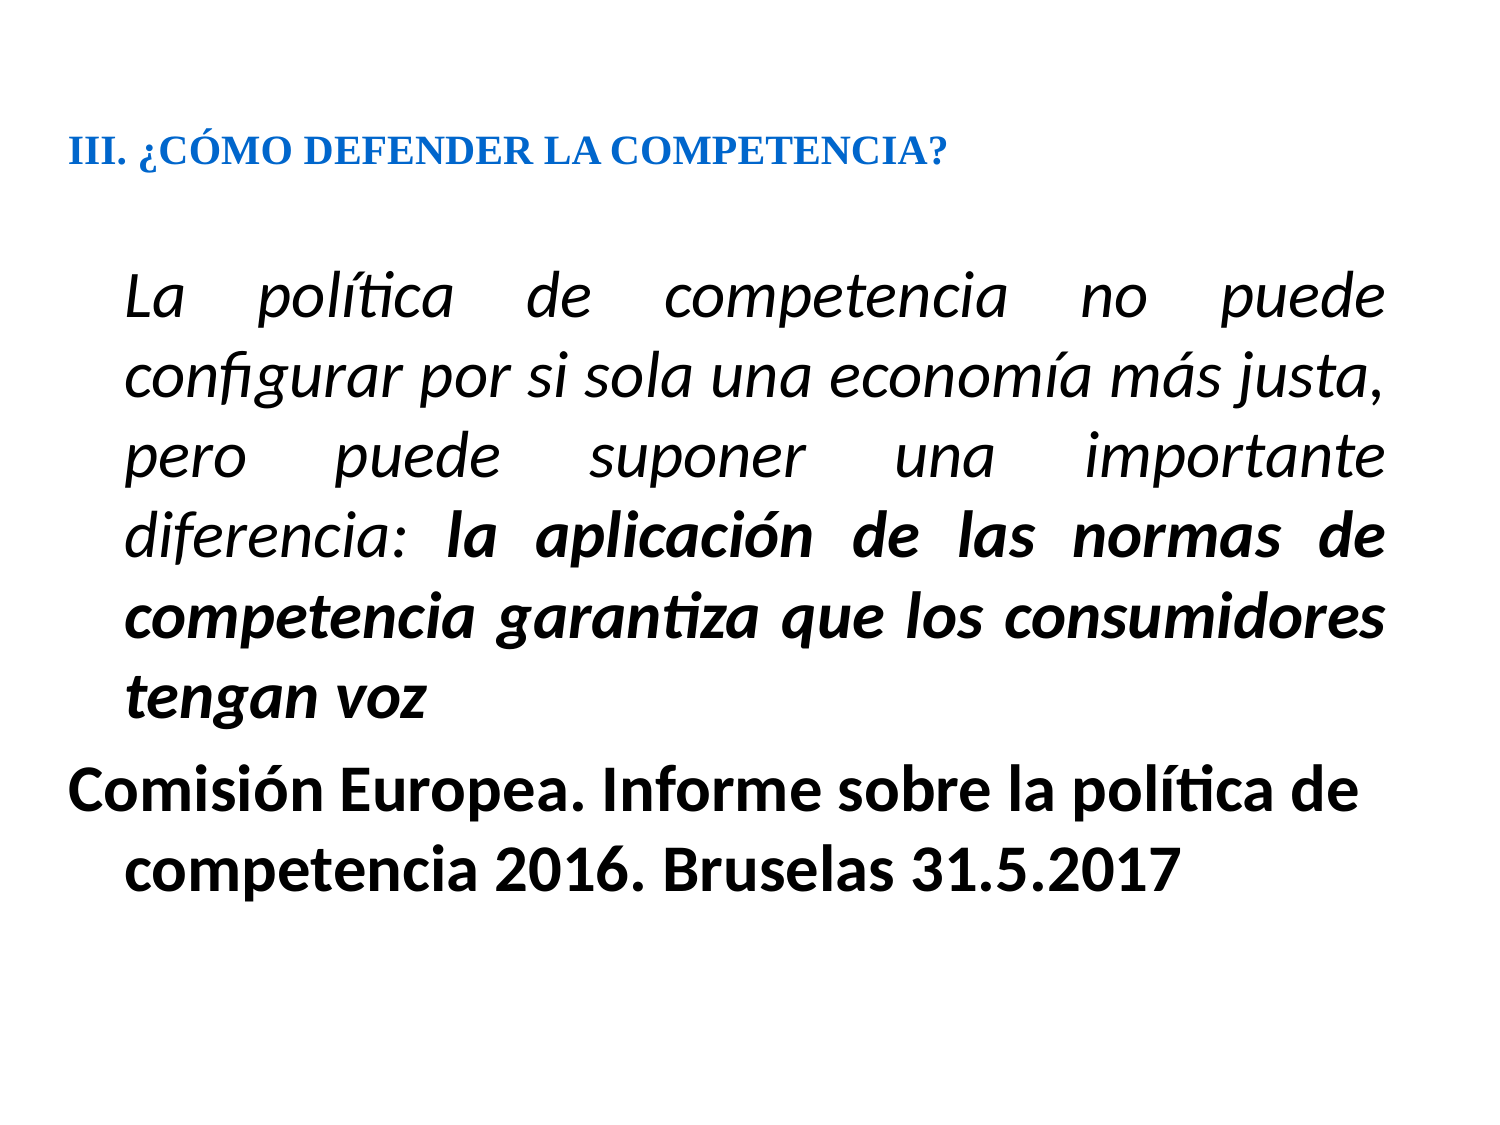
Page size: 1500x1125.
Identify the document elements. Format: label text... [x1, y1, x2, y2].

list La política de competencia no puede configurar por si sola una economía más justa, pero puede suponer una importante diferencia: la aplicación de las normas de competencia garantiza que los consumidores tengan voz Comisión Europea. Informe sobre la política de competencia 2016. Bruselas 31.5.2017 [53, 243, 1404, 1071]
text_box III. ¿CÓMO DEFENDER LA COMPETENCIA? [53, 121, 1046, 181]
